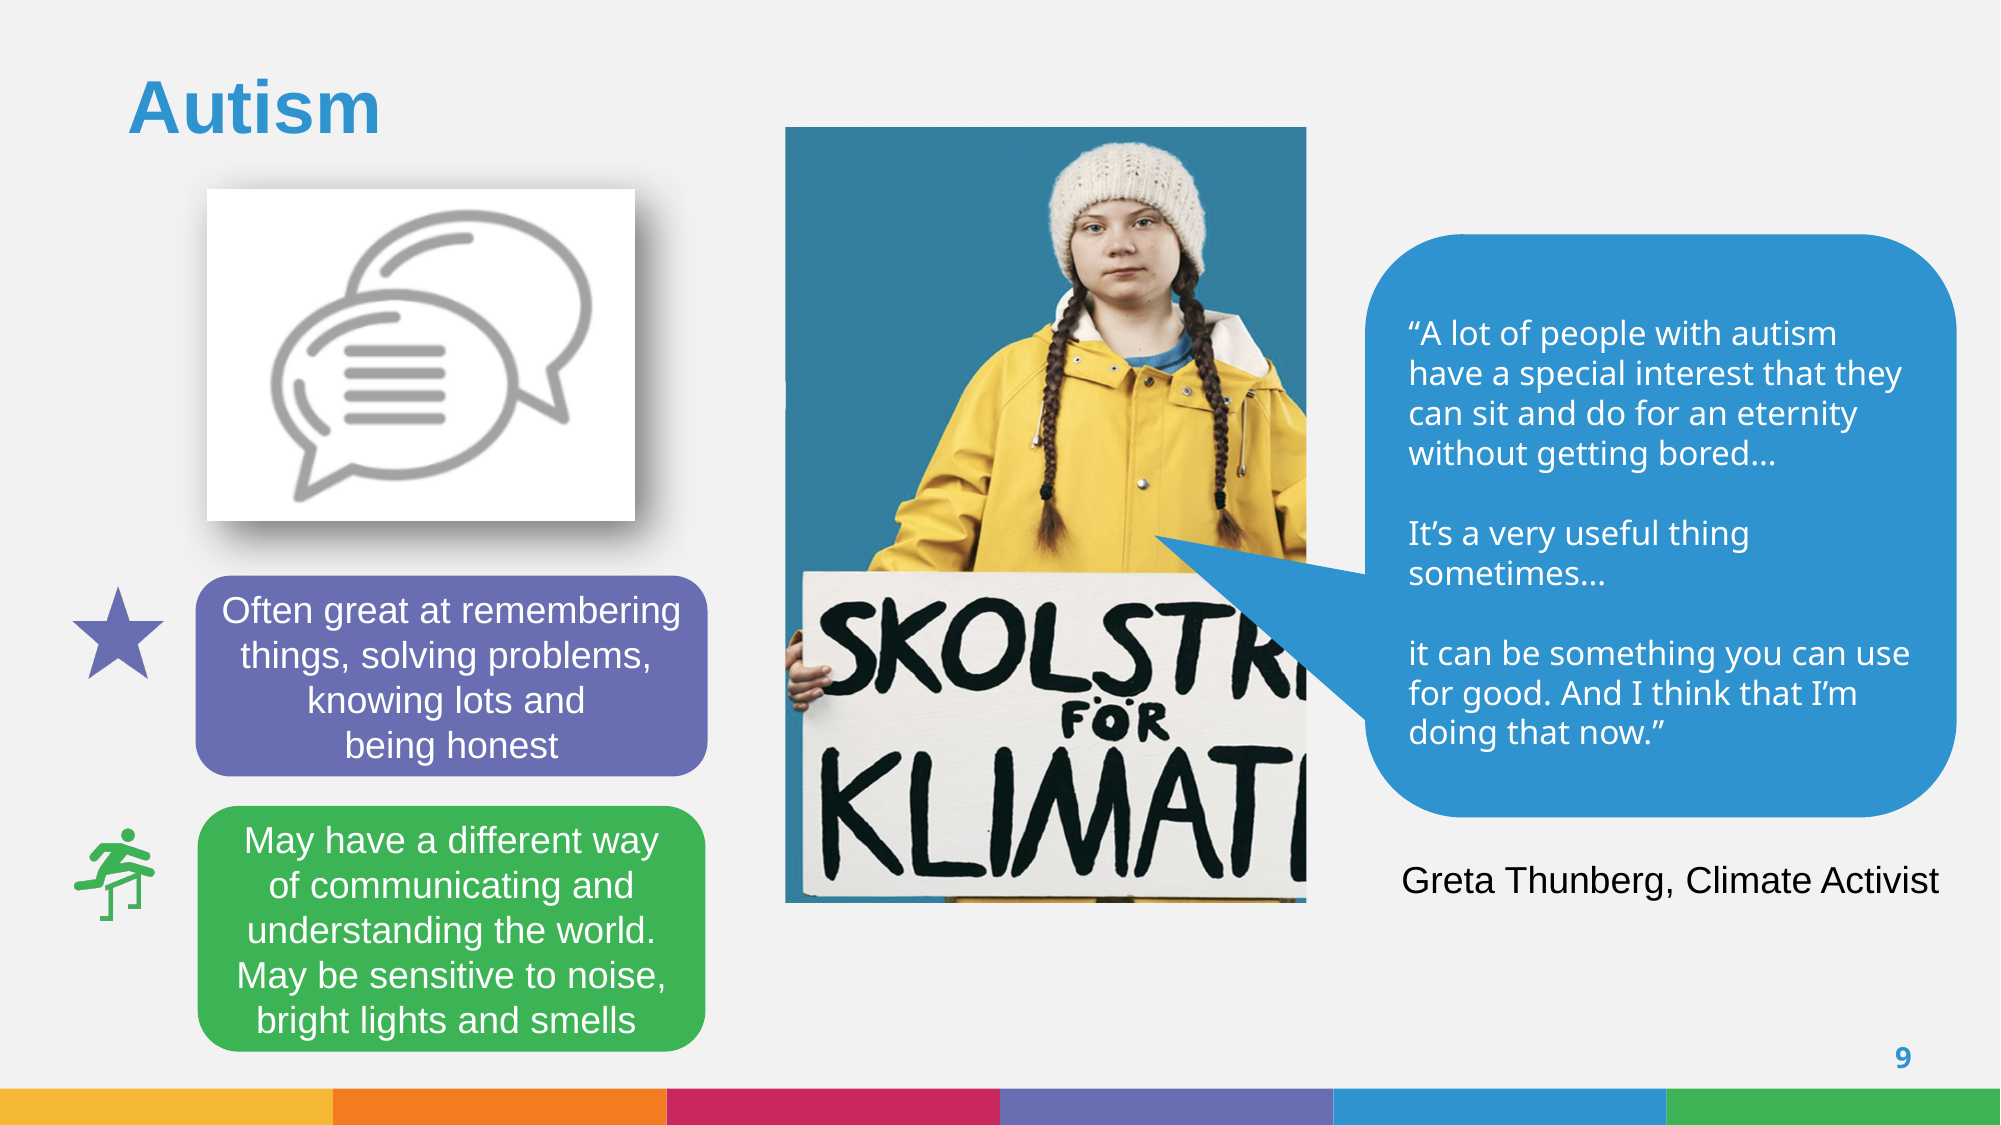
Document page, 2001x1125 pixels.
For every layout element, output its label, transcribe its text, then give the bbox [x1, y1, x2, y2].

text_box Greta Thunberg, Climate Activist [1386, 848, 2000, 908]
picture [62, 577, 174, 689]
picture [206, 188, 635, 521]
text_box May have a different way of communicating and understanding the world. May be sensitive to noise, bright lights and smells [195, 803, 708, 1054]
picture [784, 126, 1307, 903]
text_box “A lot of people with autism have a special interest that they can sit and do for an eternity without getting bored… It’s a very useful thing sometimes… it can be something you can use for good. And I think that I’m doing that now.” [1311, 232, 1959, 820]
picture [62, 822, 167, 927]
text_box Often great at remembering things, solving problems, knowing lots and being honest [195, 575, 708, 777]
text_box Autism [113, 51, 1458, 157]
